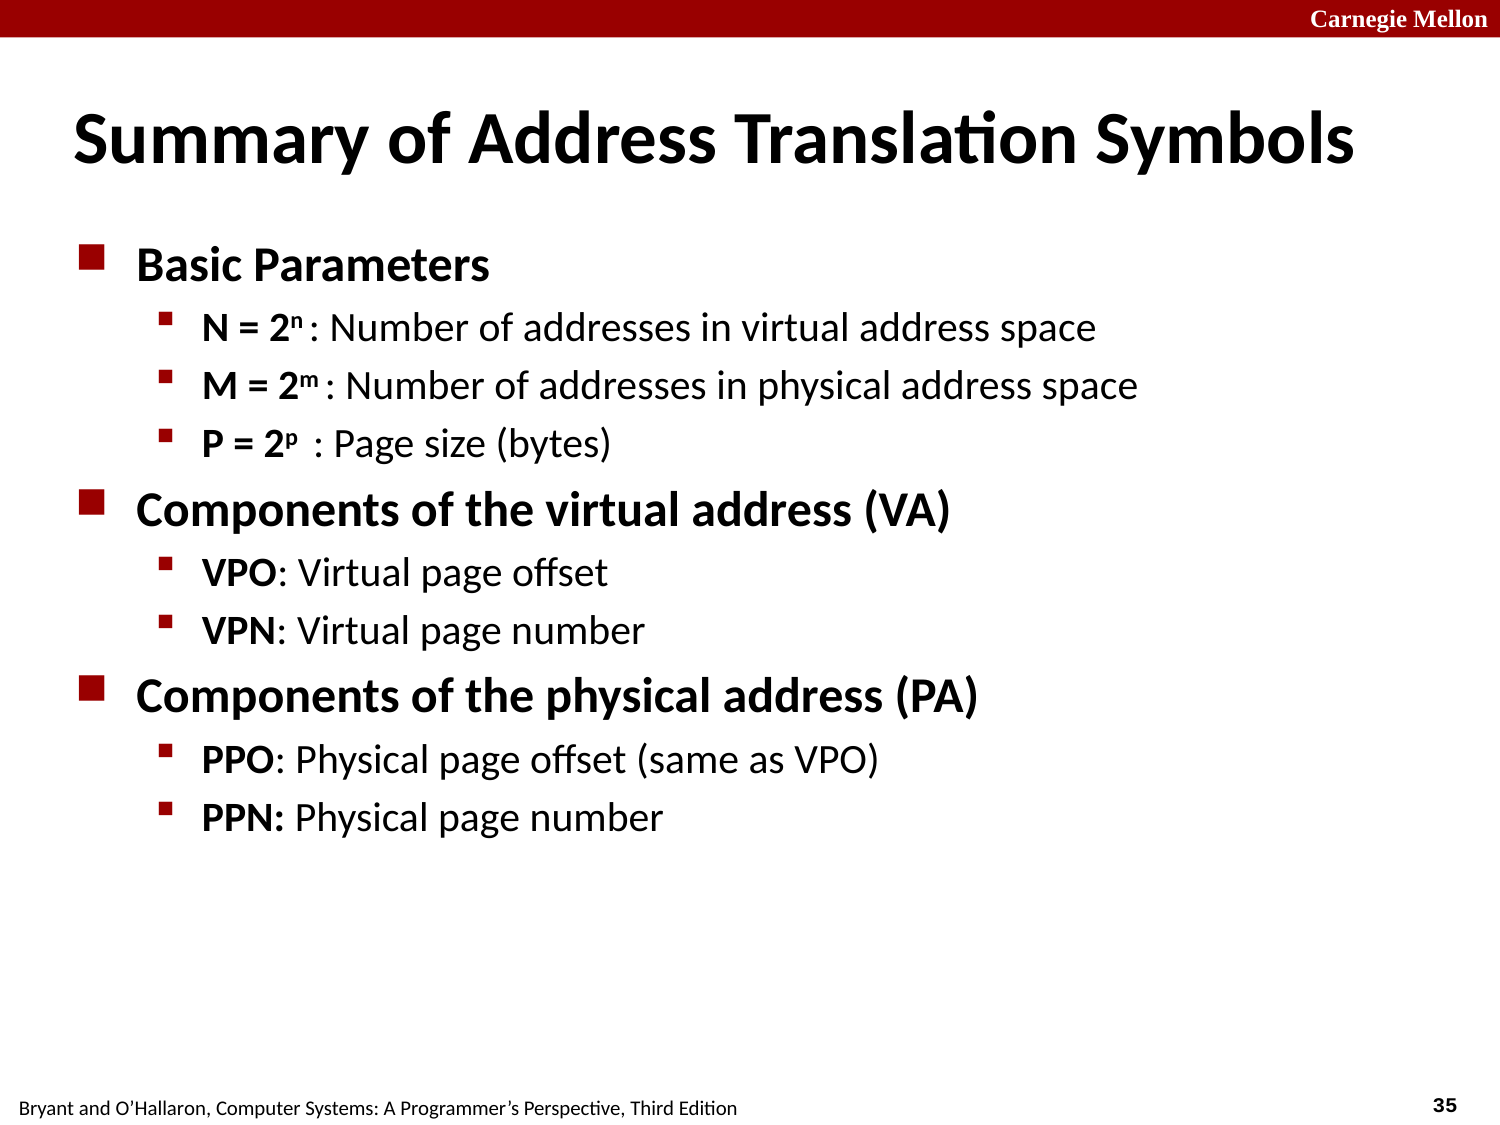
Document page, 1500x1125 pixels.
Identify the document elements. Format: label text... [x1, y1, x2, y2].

list Basic Parameters N = 2n : Number of addresses in virtual address space M = 2m : Number of addresses in physical address space P = 2p : Page size (bytes) Components of the virtual address (VA) VPO: Virtual page offset VPN: Virtual page number Components of the physical address (PA) PPO: Physical page offset (same as VPO) PPN: Physical page number [64, 223, 1361, 1088]
title Summary of Address Translation Symbols [58, 71, 1426, 197]
